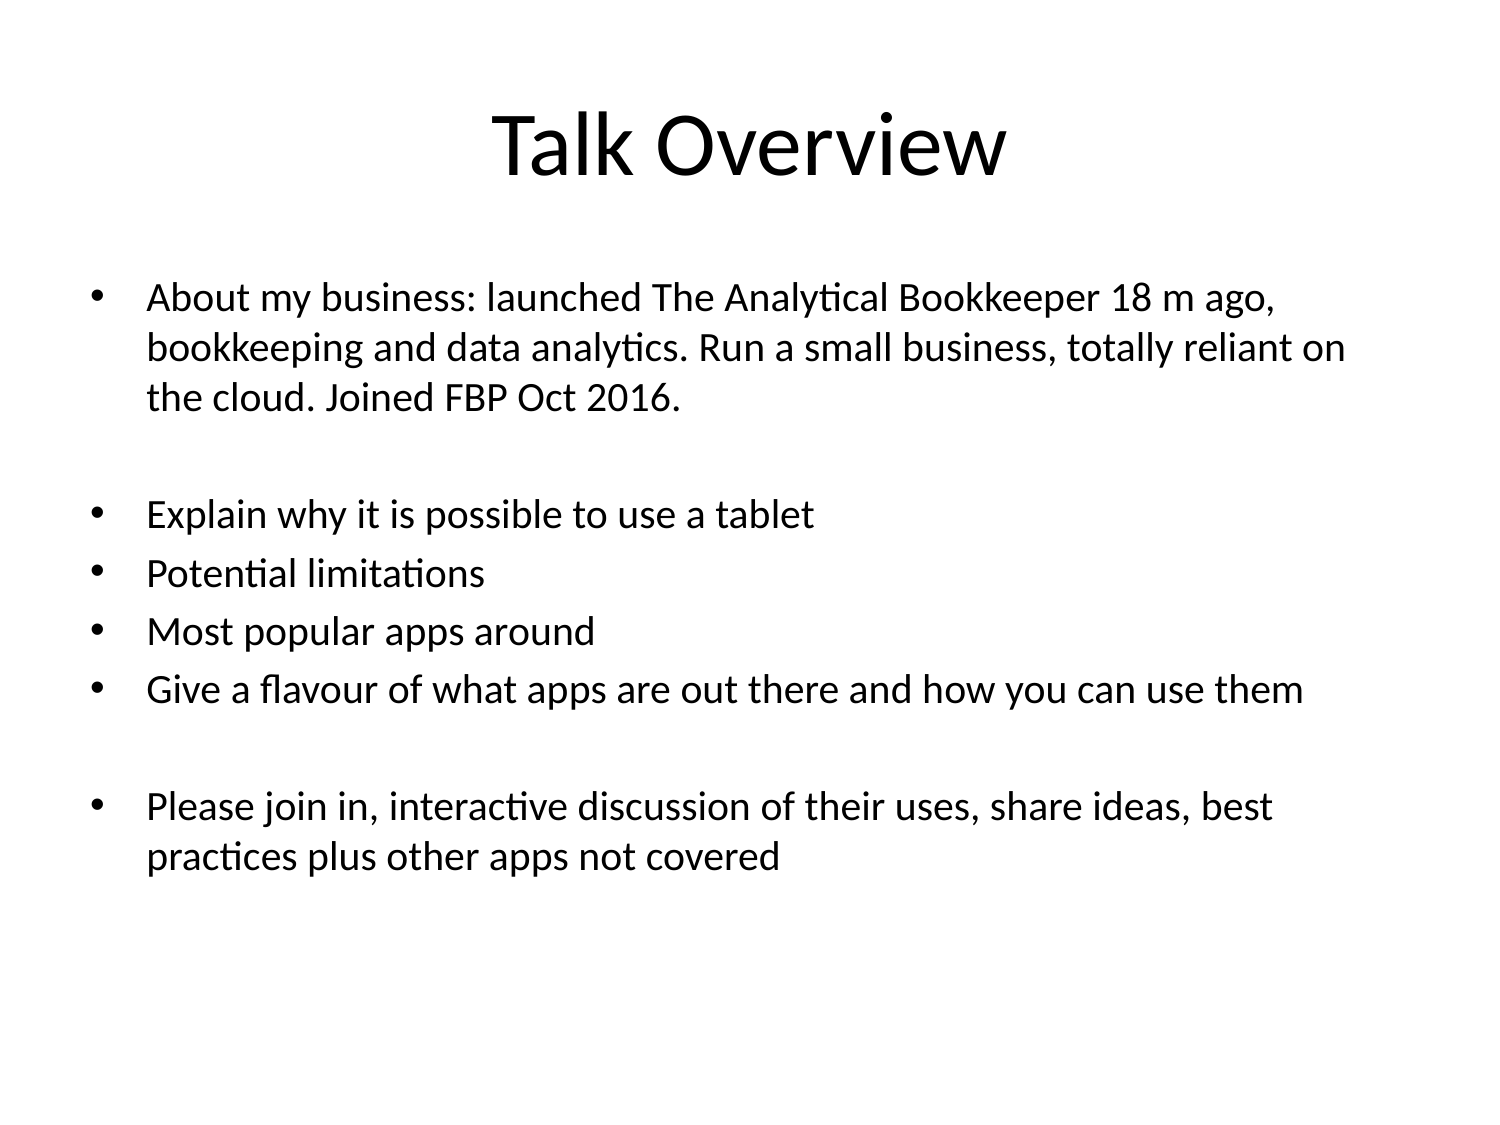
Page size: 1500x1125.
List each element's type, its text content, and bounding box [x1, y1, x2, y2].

list About my business: launched The Analytical Bookkeeper 18 m ago, bookkeeping and data analytics. Run a small business, totally reliant on the cloud. Joined FBP Oct 2016. Explain why it is possible to use a tablet Potential limitations Most popular apps around Give a flavour of what apps are out there and how you can use them Please join in, interactive discussion of their uses, share ideas, best practices plus other apps not covered [75, 262, 1425, 1005]
title Talk Overview [75, 45, 1425, 233]
